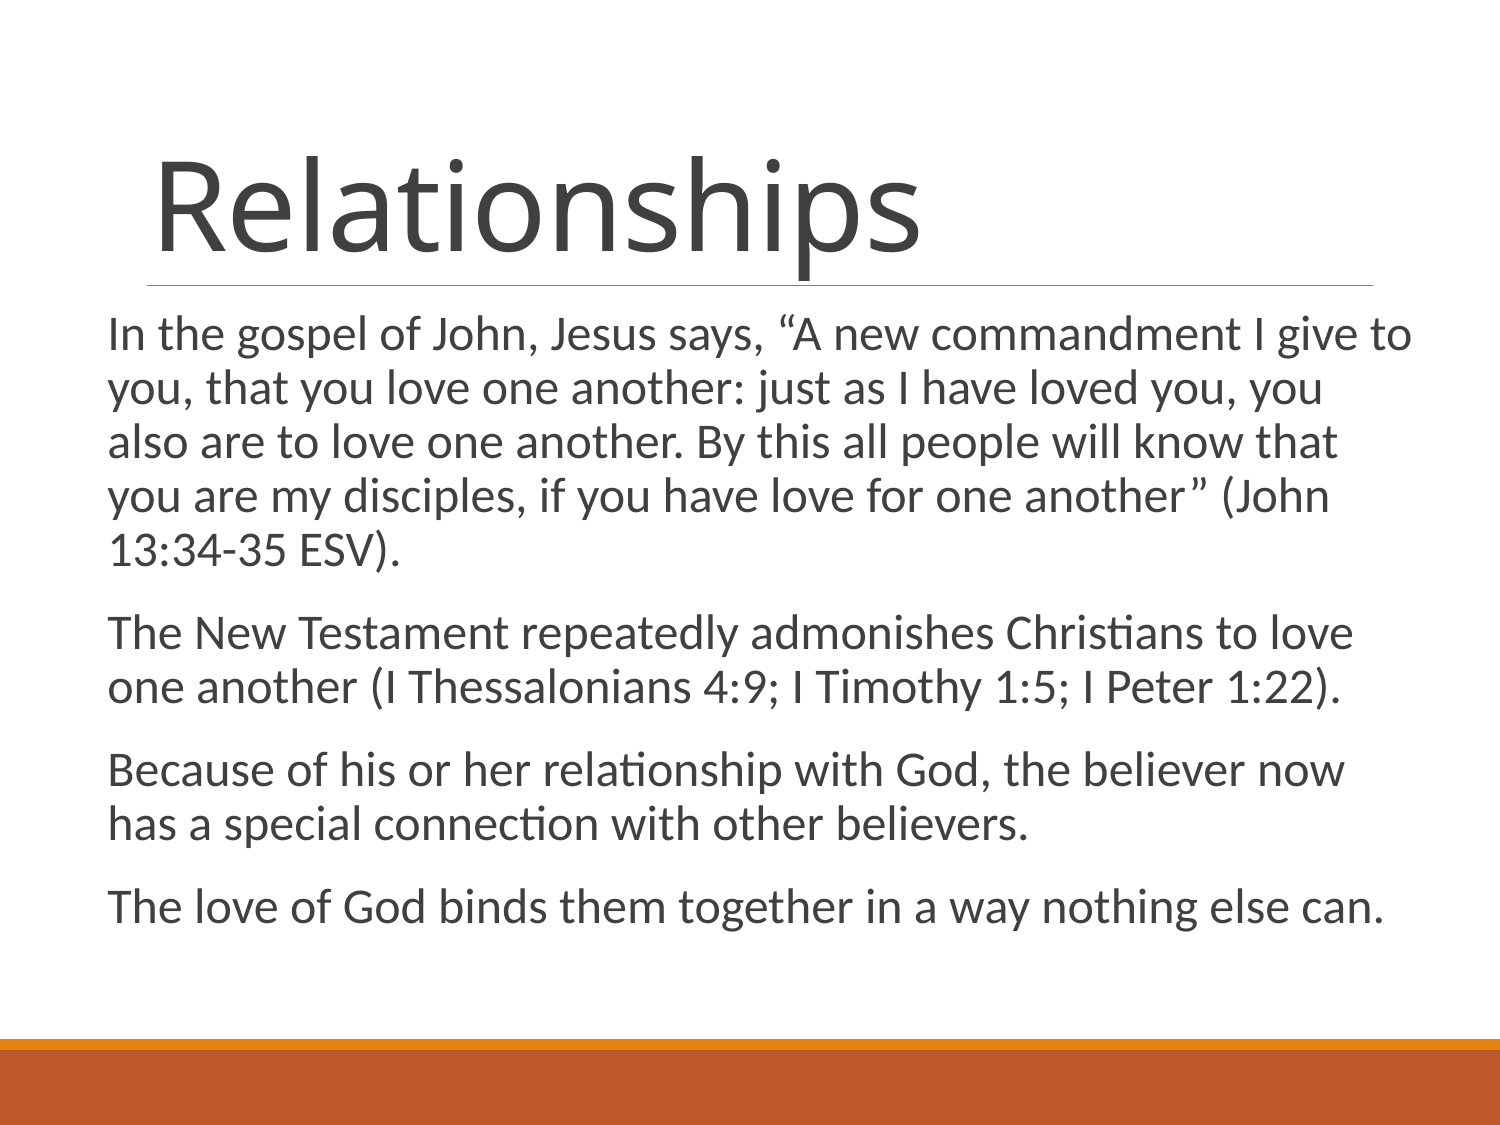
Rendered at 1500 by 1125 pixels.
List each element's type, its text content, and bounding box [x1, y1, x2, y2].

list In the gospel of John, Jesus says, “A new commandment I give to you, that you love one another: just as I have loved you, you also are to love one another. By this all people will know that you are my disciples, if you have love for one another” (John 13:34-35 ESV). The New Testament repeatedly admonishes Christians to love one another (I Thessalonians 4:9; I Timothy 1:5; I Peter 1:22). Because of his or her relationship with God, the believer now has a special connection with other believers. The love of God binds them together in a way nothing else can. [92, 299, 1415, 960]
title Relationships [135, 47, 1373, 285]
